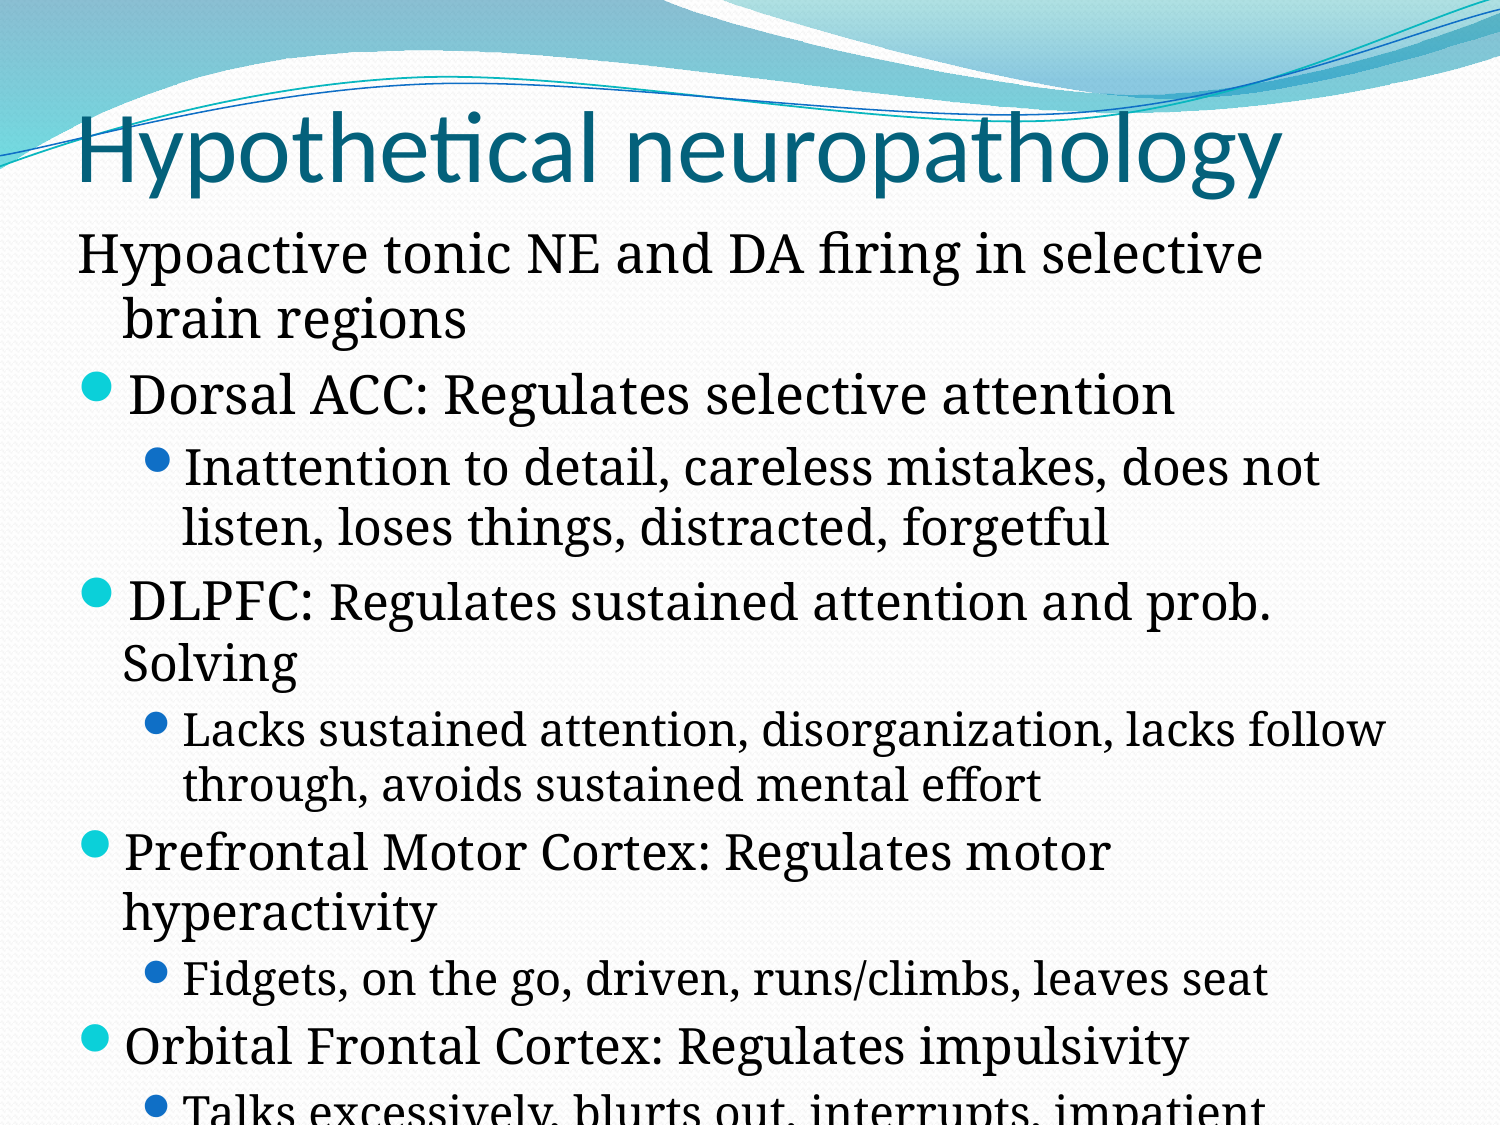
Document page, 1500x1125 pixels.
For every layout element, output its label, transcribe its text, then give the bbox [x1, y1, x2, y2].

list Hypoactive tonic NE and DA firing in selective brain regions Dorsal ACC: Regulates selective attention Inattention to detail, careless mistakes, does not listen, loses things, distracted, forgetful DLPFC: Regulates sustained attention and prob. Solving Lacks sustained attention, disorganization, lacks follow through, avoids sustained mental effort Prefrontal Motor Cortex: Regulates motor hyperactivity Fidgets, on the go, driven, runs/climbs, leaves seat Orbital Frontal Cortex: Regulates impulsivity Talks excessively, blurts out, interrupts, impatient [62, 212, 1413, 1063]
title Hypothetical neuropathology [75, 12, 1350, 203]
